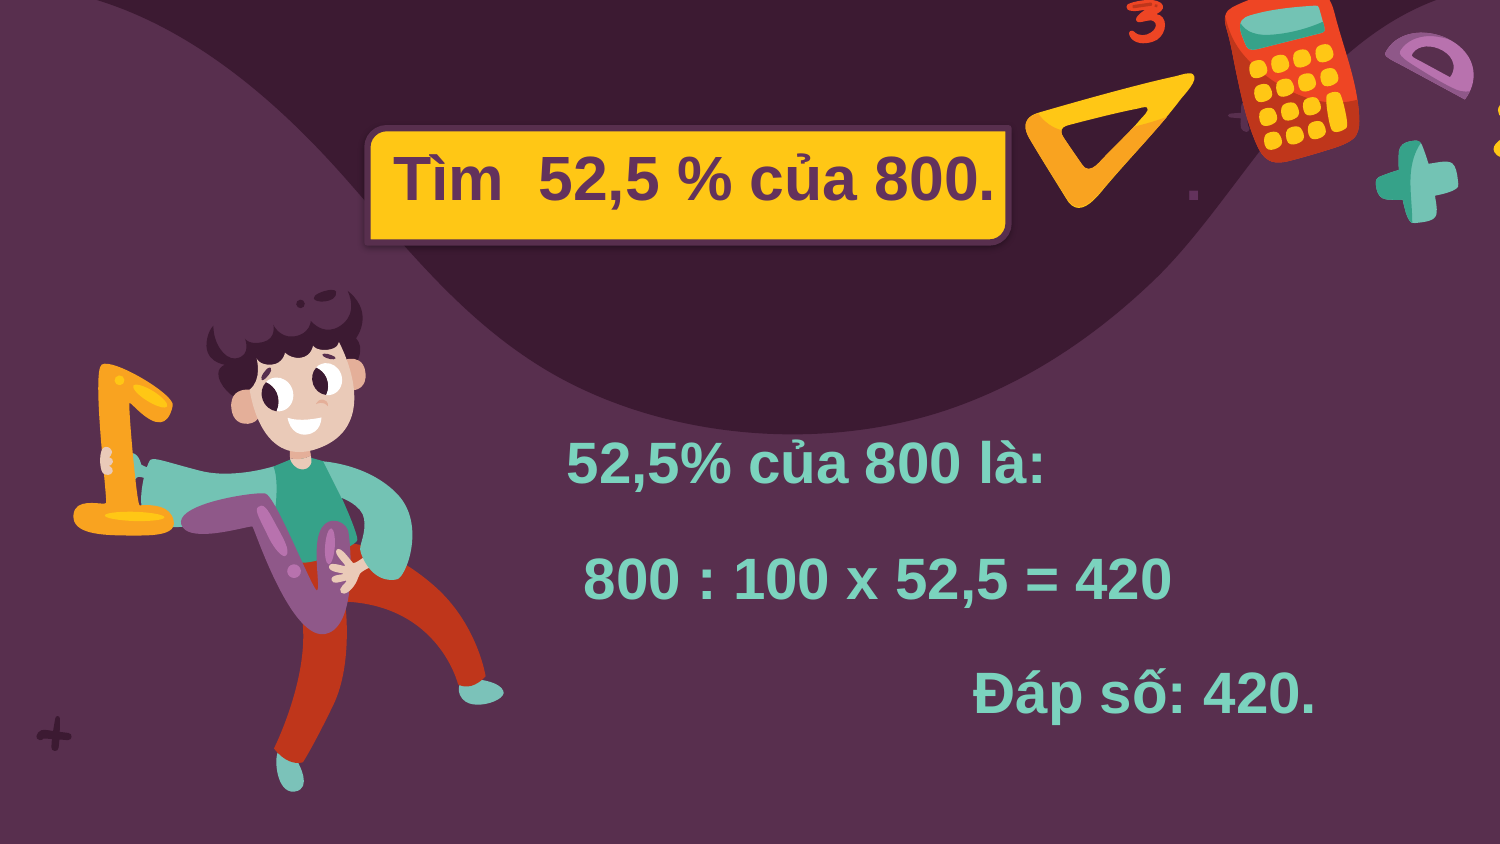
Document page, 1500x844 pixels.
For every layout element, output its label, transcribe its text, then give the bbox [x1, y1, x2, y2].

title Tìm 52,5 % của 800. . [378, 123, 1017, 222]
text_box 800 : 100 x 52,5 = 420 Đáp số: 420. [568, 515, 1392, 718]
list 52,5% của 800 là: [551, 399, 1374, 506]
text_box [1022, 0, 1500, 252]
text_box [72, 276, 491, 792]
text_box [364, 126, 1012, 246]
